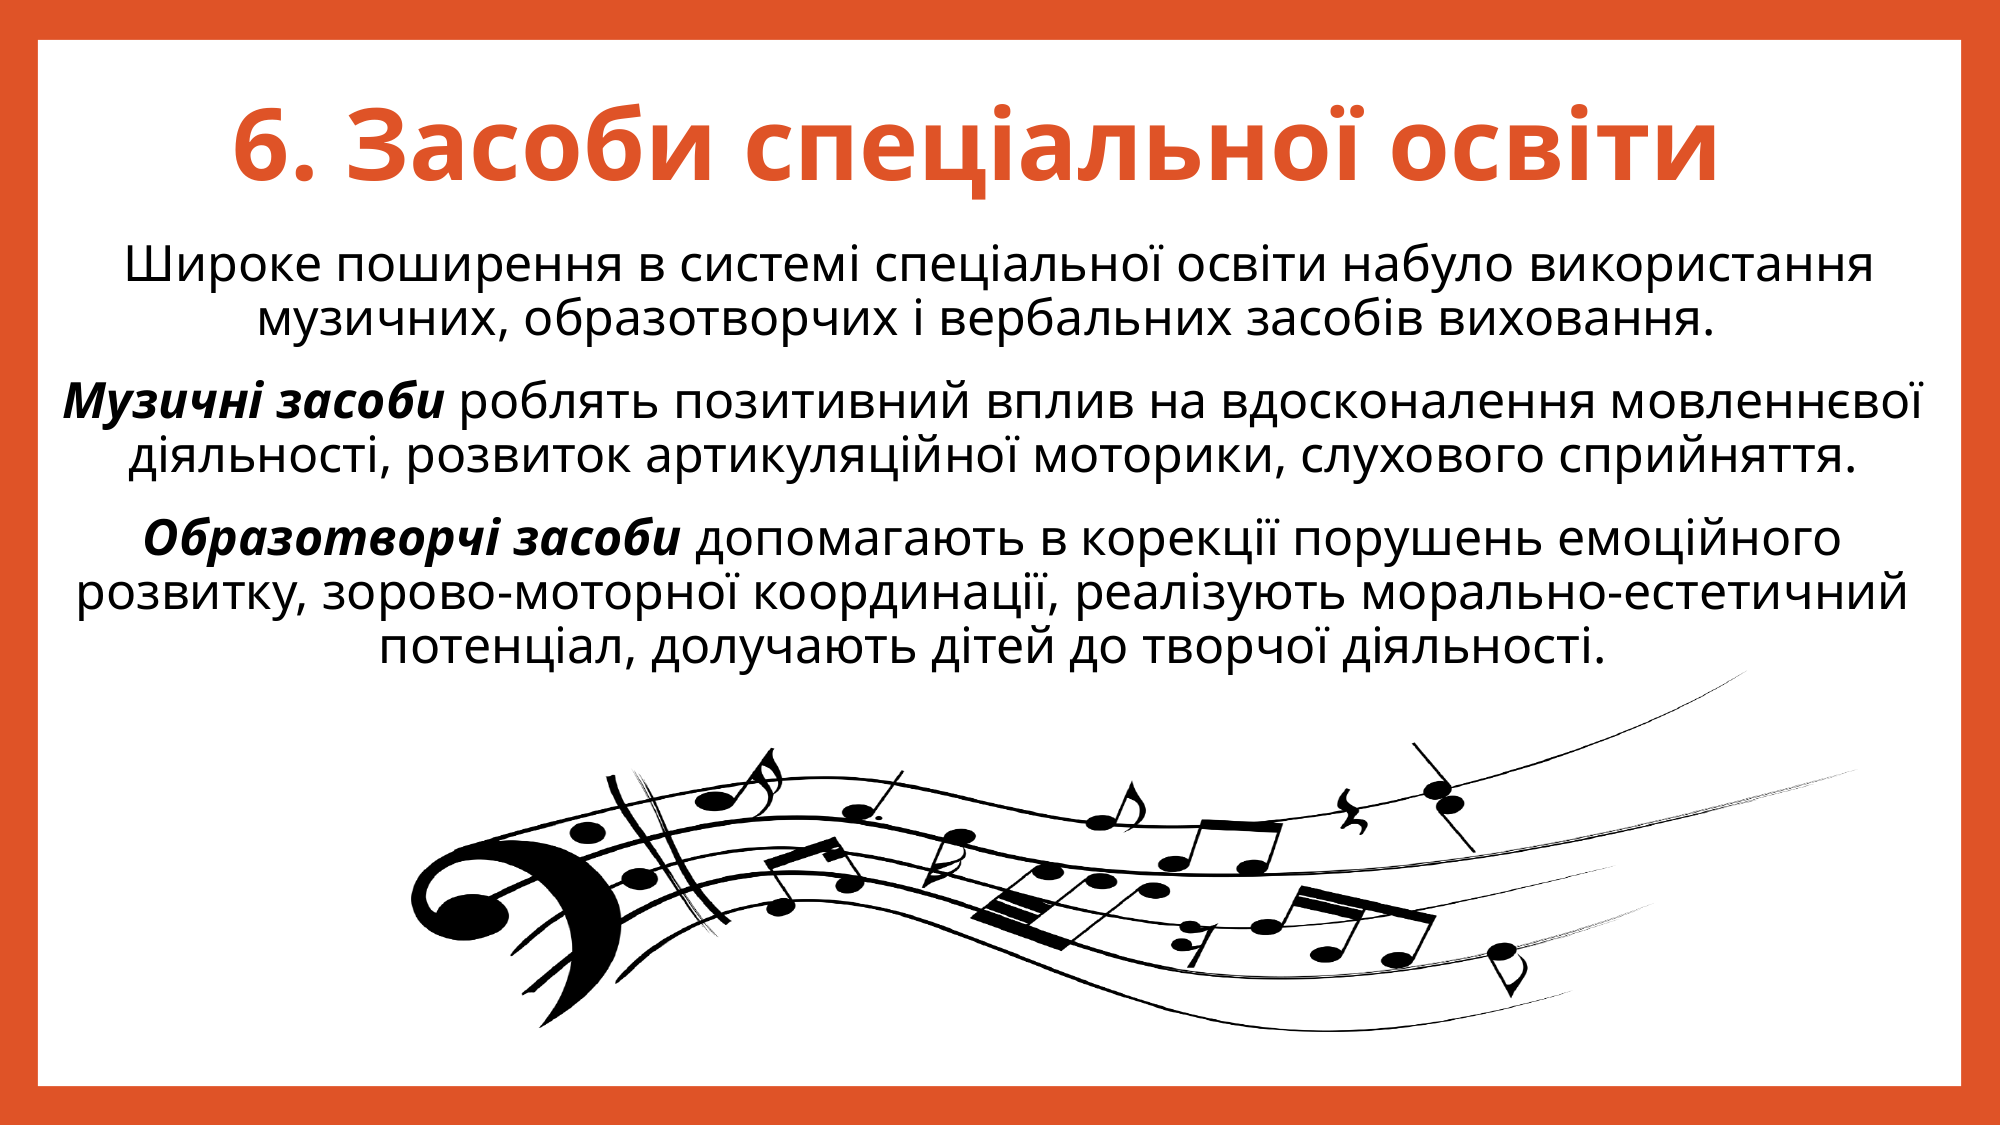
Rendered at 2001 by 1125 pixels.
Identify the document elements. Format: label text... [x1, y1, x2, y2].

picture [411, 670, 1858, 1033]
list Широке поширення в системі спеціальної освіти набуло використання музичних, образотворчих і вербальних засобів виховання. Музичні засоби роблять позитивний вплив на вдосконалення мовленнєвої діяльності, розвиток артикуляційної моторики, слухового сприйняття. Образотворчі засоби допомагають в корекції порушень емоційного розвитку, зорово-моторної координації, реалізують морально-естетичний потенціал, долучають дітей до творчої діяльності. [43, 230, 1943, 979]
title 6. Засоби спеціальної освіти [85, 39, 1872, 230]
